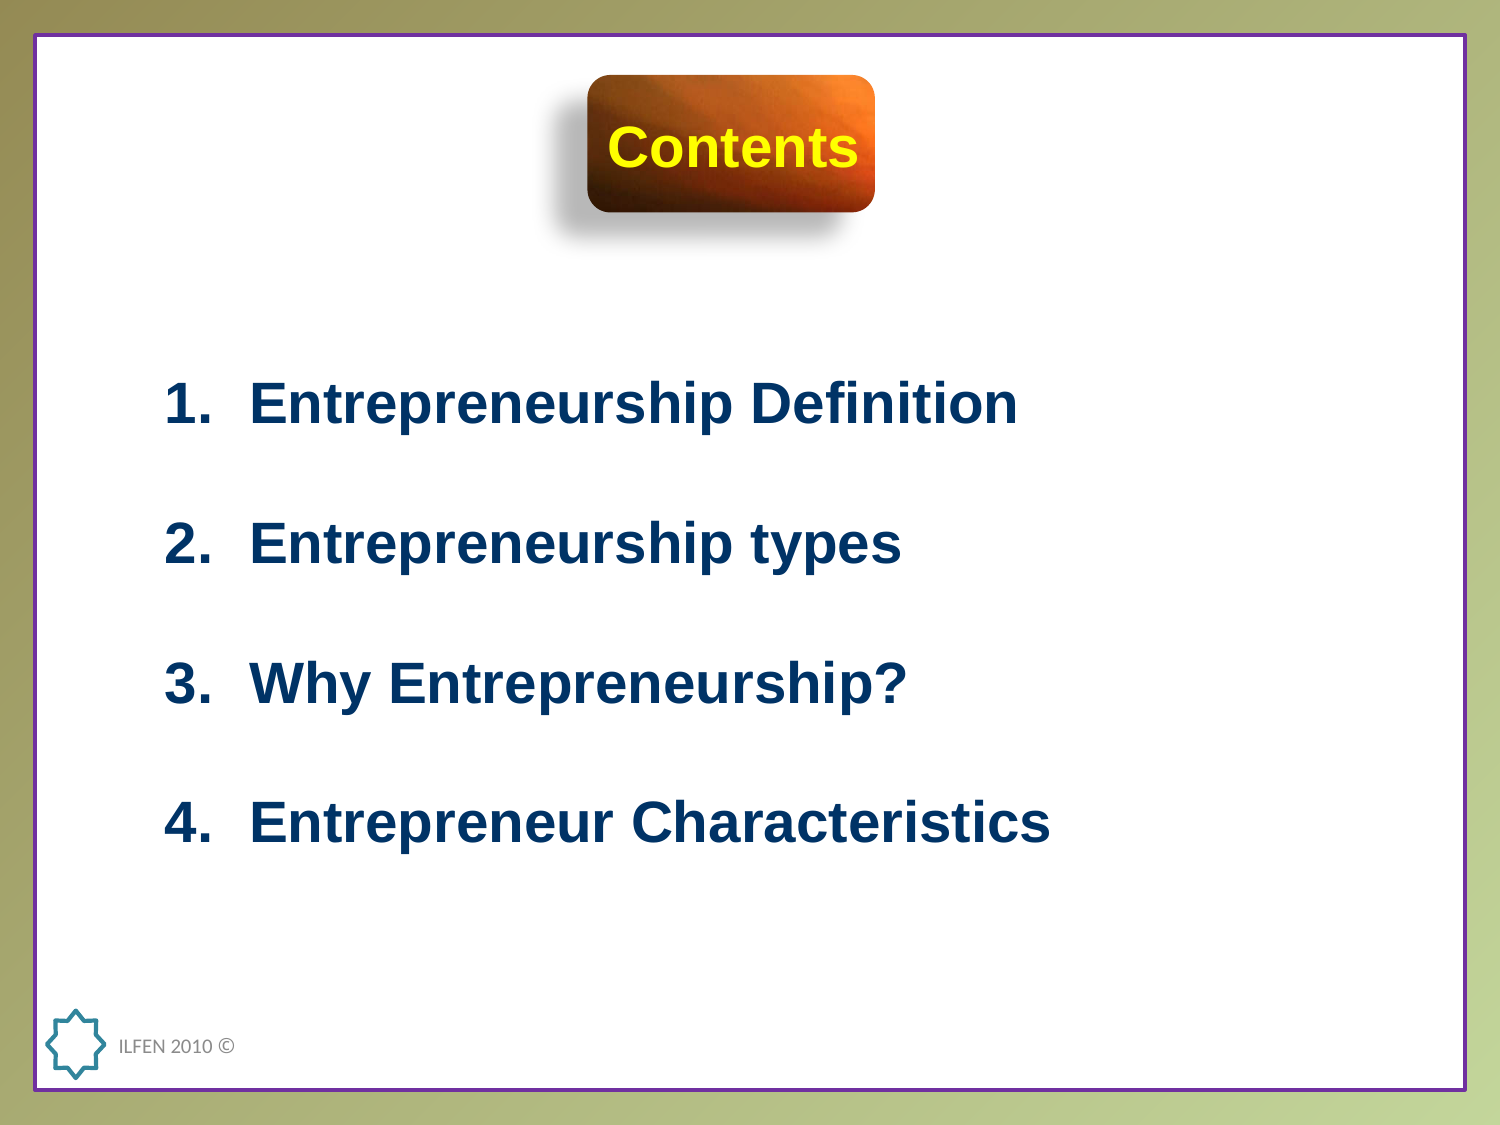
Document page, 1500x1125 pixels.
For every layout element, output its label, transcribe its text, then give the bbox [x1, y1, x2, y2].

text_box [585, 72, 877, 215]
text_box Contents [499, 101, 875, 186]
slide_number [45, 1016, 106, 1077]
text_box Entrepreneurship Definition Entrepreneurship types Why Entrepreneurship? Entrepreneur Characteristics [149, 287, 1413, 862]
